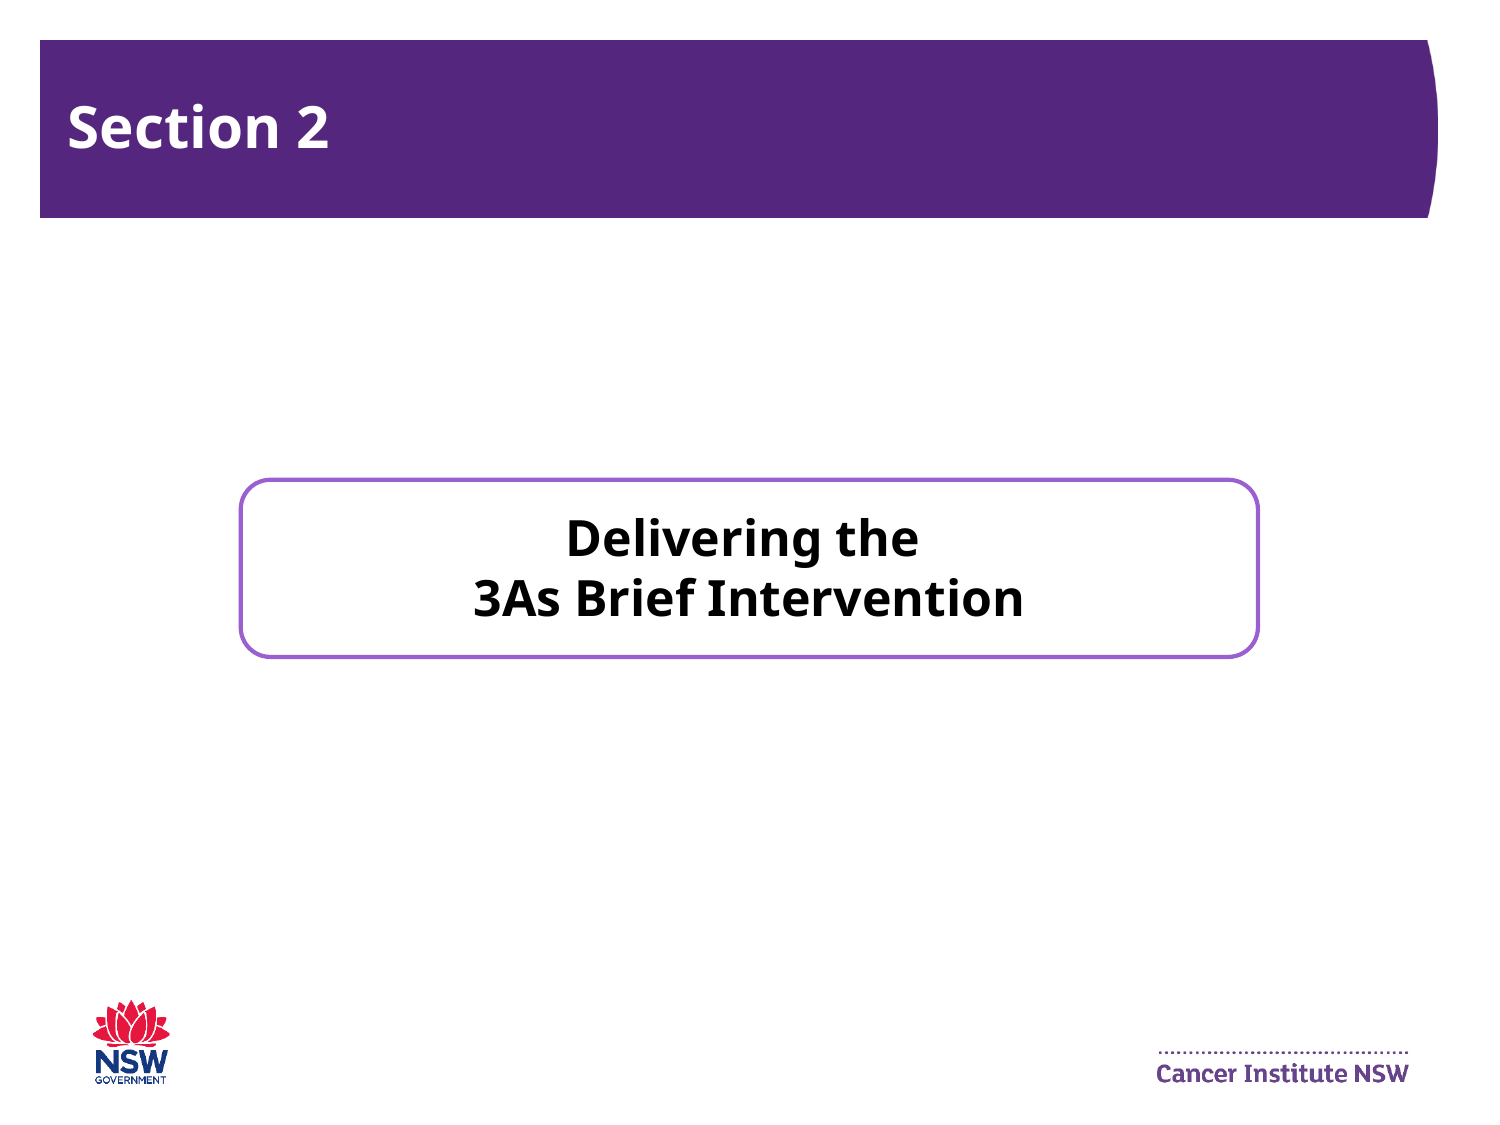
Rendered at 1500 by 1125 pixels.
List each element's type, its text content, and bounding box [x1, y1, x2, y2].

title Section 2 [67, 41, 1379, 216]
text_box Delivering the 3As Brief Intervention [238, 477, 1261, 660]
picture [0, 987, 1500, 1125]
picture [40, 40, 1438, 218]
